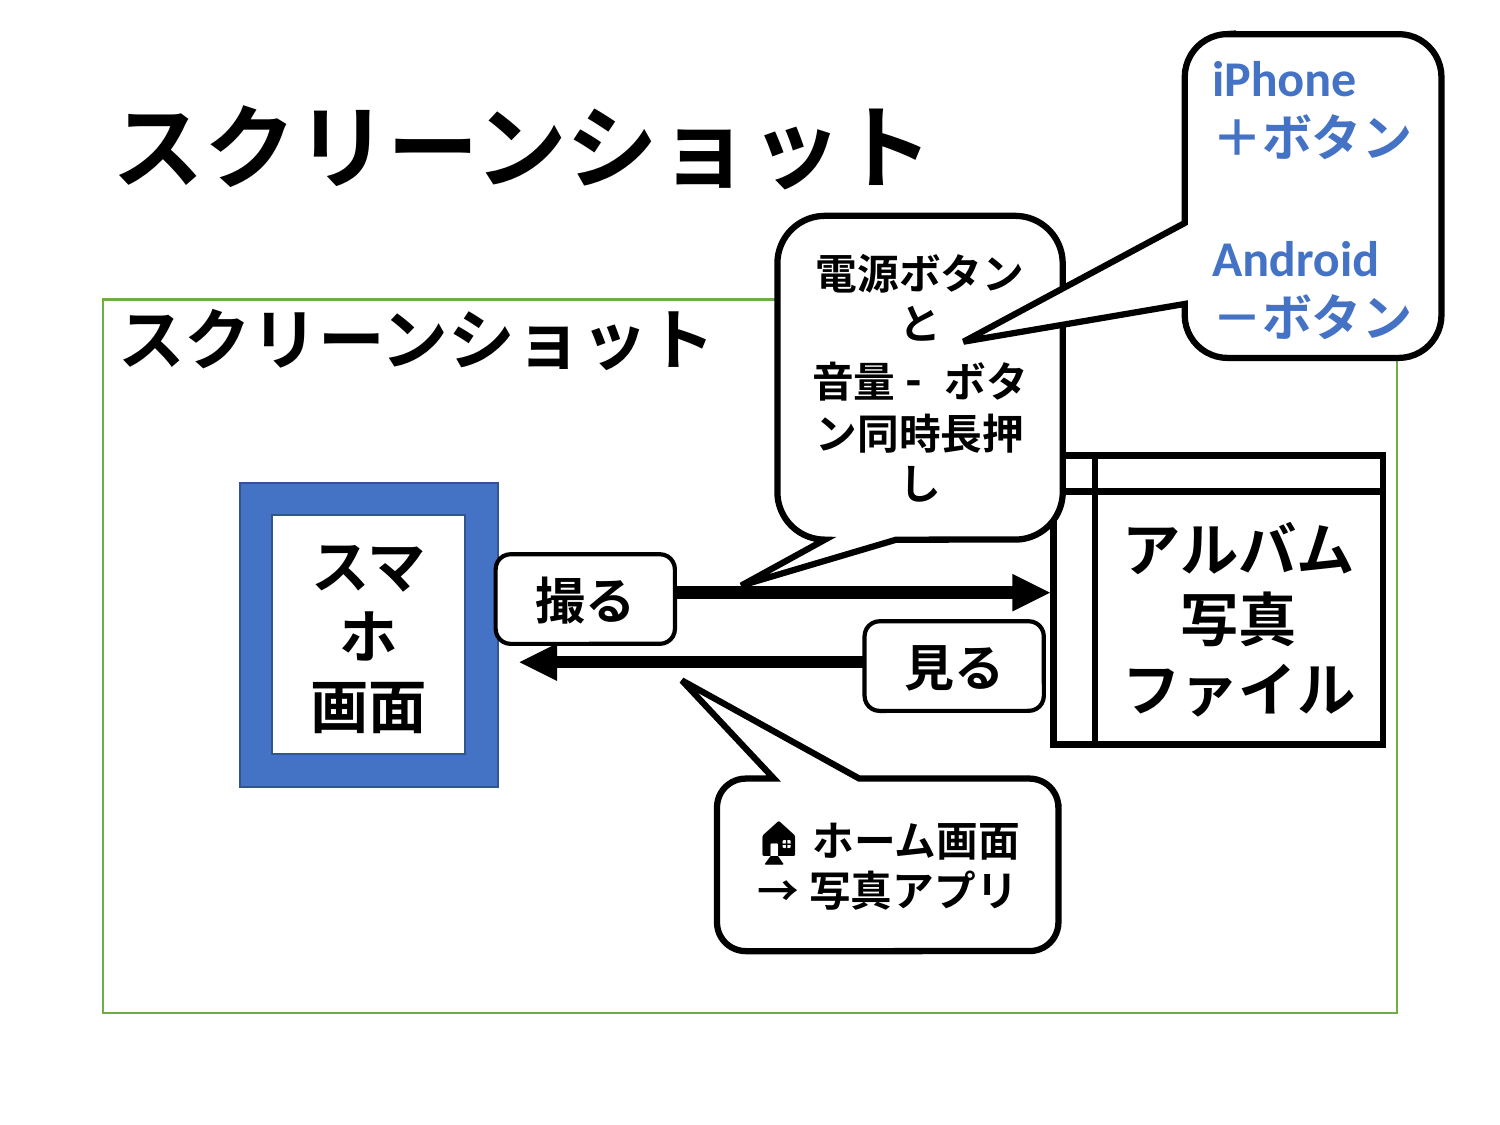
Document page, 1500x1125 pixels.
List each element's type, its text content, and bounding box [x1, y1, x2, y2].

text_box スマホ 画面 [239, 482, 499, 788]
title スクリーンショット [97, 43, 1198, 261]
text_box 撮る [494, 553, 676, 645]
text_box 見る [863, 620, 1045, 712]
text_box アルバム 写真 ファイル [1053, 454, 1384, 745]
text_box 電源ボタンと 音量- ボタン同時長押し [740, 214, 1064, 587]
list スクリーンショット [102, 298, 1398, 1014]
text_box 🏠ホーム画面 →写真アプリ [681, 679, 1060, 953]
text_box iPhone ＋ボタン Android －ボタン [963, 32, 1443, 359]
